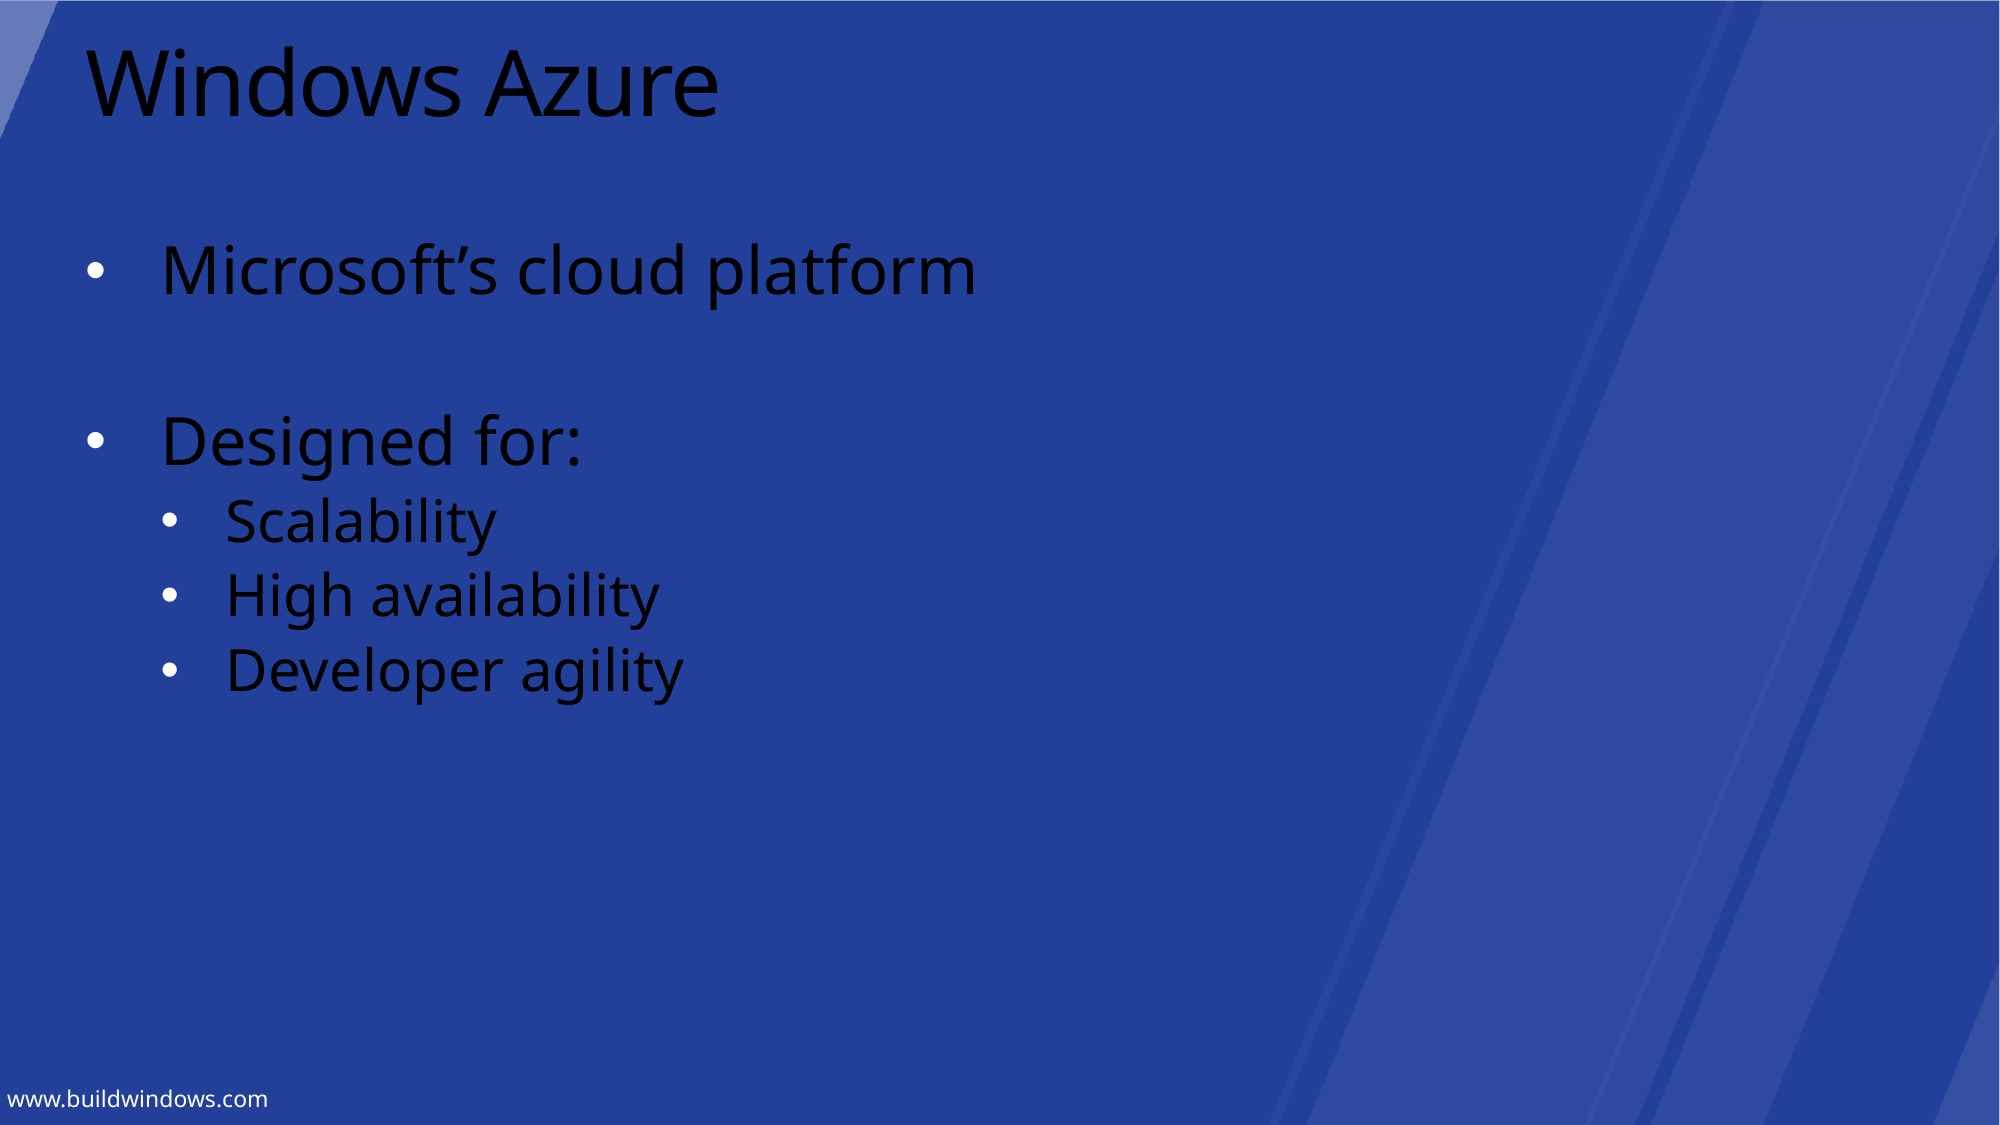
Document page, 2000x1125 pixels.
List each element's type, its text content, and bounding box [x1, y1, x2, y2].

list Microsoft’s cloud platform Designed for: Scalability High availability Developer agility [85, 237, 1914, 722]
picture [0, 0, 2000, 1125]
title Windows Azure [85, 37, 1914, 138]
